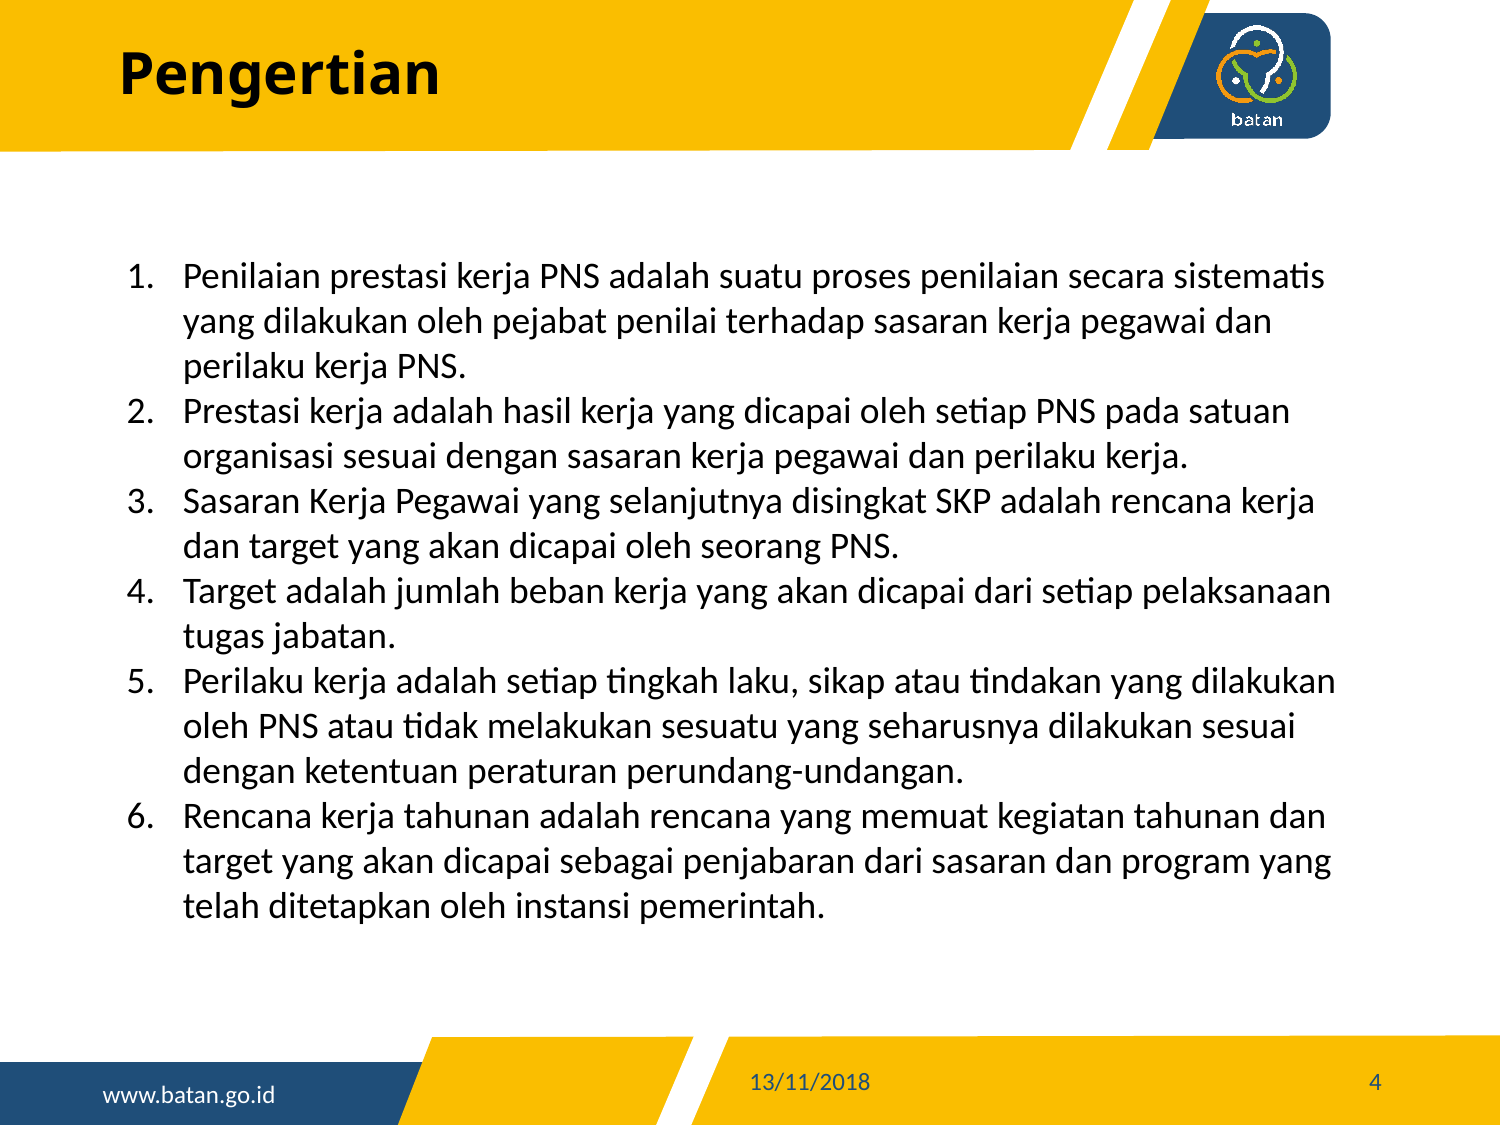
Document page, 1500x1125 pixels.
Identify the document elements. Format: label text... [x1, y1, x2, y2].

text_box Penilaian prestasi kerja PNS adalah suatu proses penilaian secara sistematis yang dilakukan oleh pejabat penilai terhadap sasaran kerja pegawai dan perilaku kerja PNS. Prestasi kerja adalah hasil kerja yang dicapai oleh setiap PNS pada satuan organisasi sesuai dengan sasaran kerja pegawai dan perilaku kerja. Sasaran Kerja Pegawai yang selanjutnya disingkat SKP adalah rencana kerja dan target yang akan dicapai oleh seorang PNS. Target adalah jumlah beban kerja yang akan dicapai dari setiap pelaksanaan tugas jabatan. Perilaku kerja adalah setiap tingkah laku, sikap atau tindakan yang dilakukan oleh PNS atau tidak melakukan sesuatu yang seharusnya dilakukan sesuai dengan ketentuan peraturan perundang-undangan. Rencana kerja tahunan adalah rencana yang memuat kegiatan tahunan dan target yang akan dicapai sebagai penjabaran dari sasaran dan program yang telah ditetapkan oleh instansi pemerintah. [111, 243, 1393, 934]
picture [1216, 25, 1297, 126]
footer 13/11/2018 [734, 1050, 1099, 1111]
slide_number 4 [1301, 1050, 1397, 1111]
title Pengertian [103, 13, 1037, 139]
